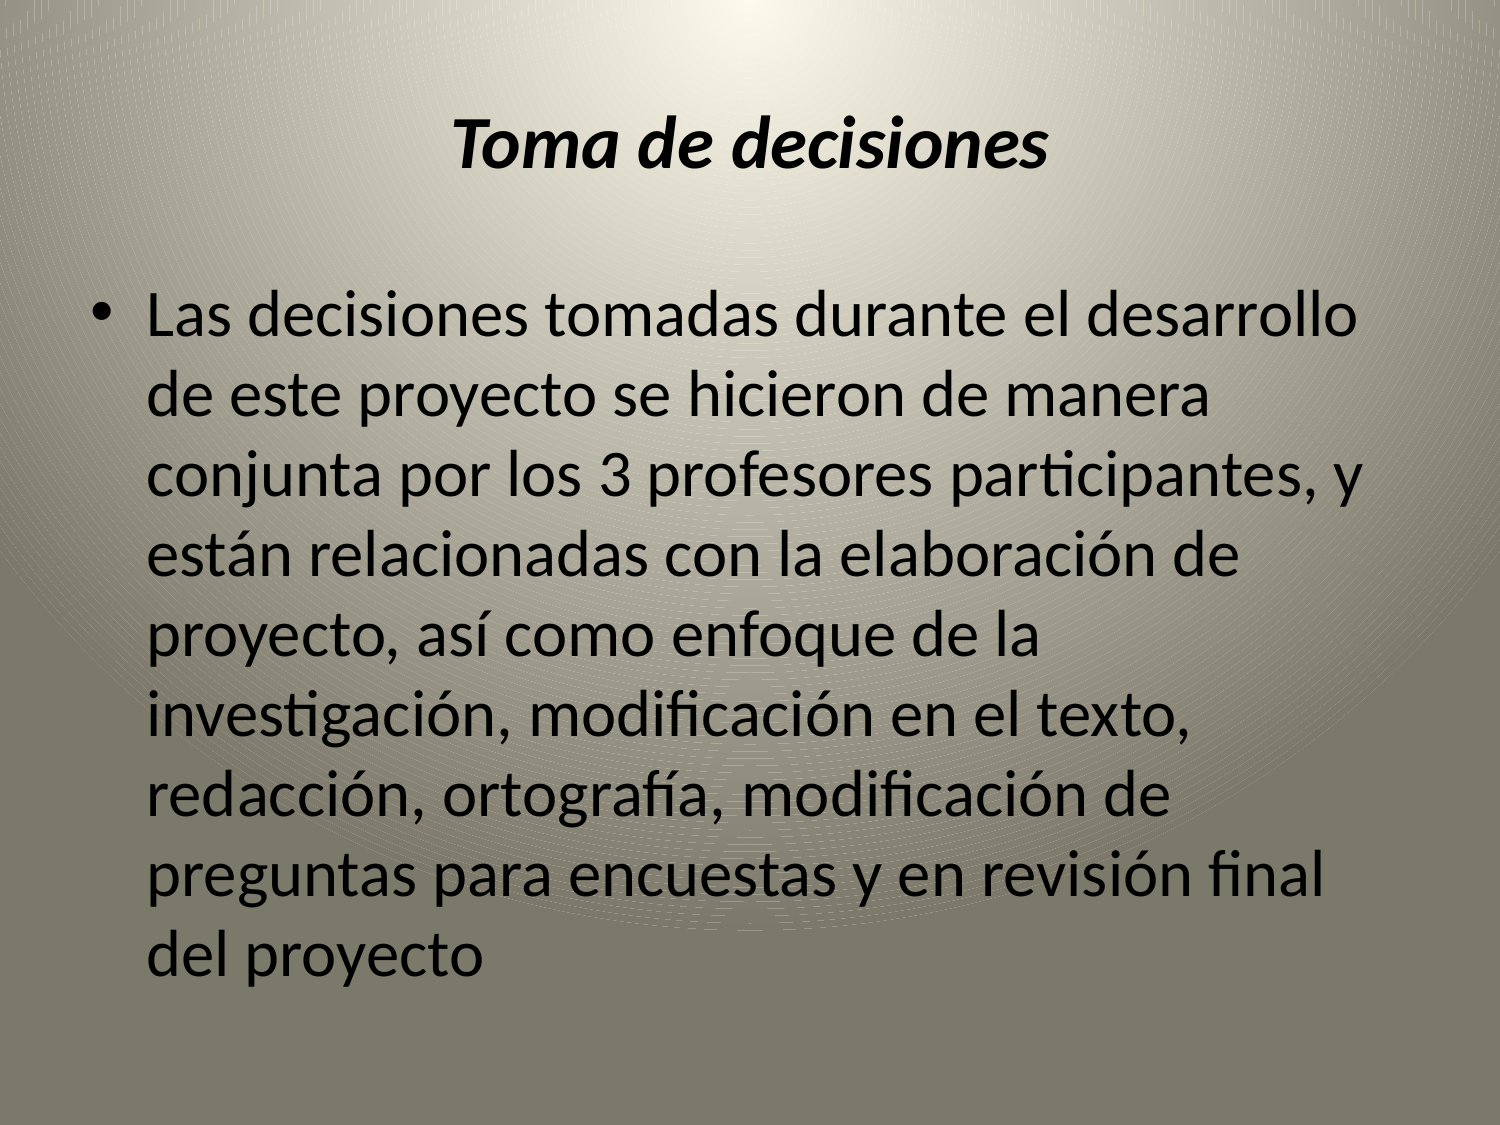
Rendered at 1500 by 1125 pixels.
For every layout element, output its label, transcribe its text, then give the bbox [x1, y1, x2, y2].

list Las decisiones tomadas durante el desarrollo de este proyecto se hicieron de manera conjunta por los 3 profesores participantes, y están relacionadas con la elaboración de proyecto, así como enfoque de la investigación, modificación en el texto, redacción, ortografía, modificación de preguntas para encuestas y en revisión final del proyecto [75, 262, 1425, 1005]
title Toma de decisiones [75, 45, 1425, 233]
